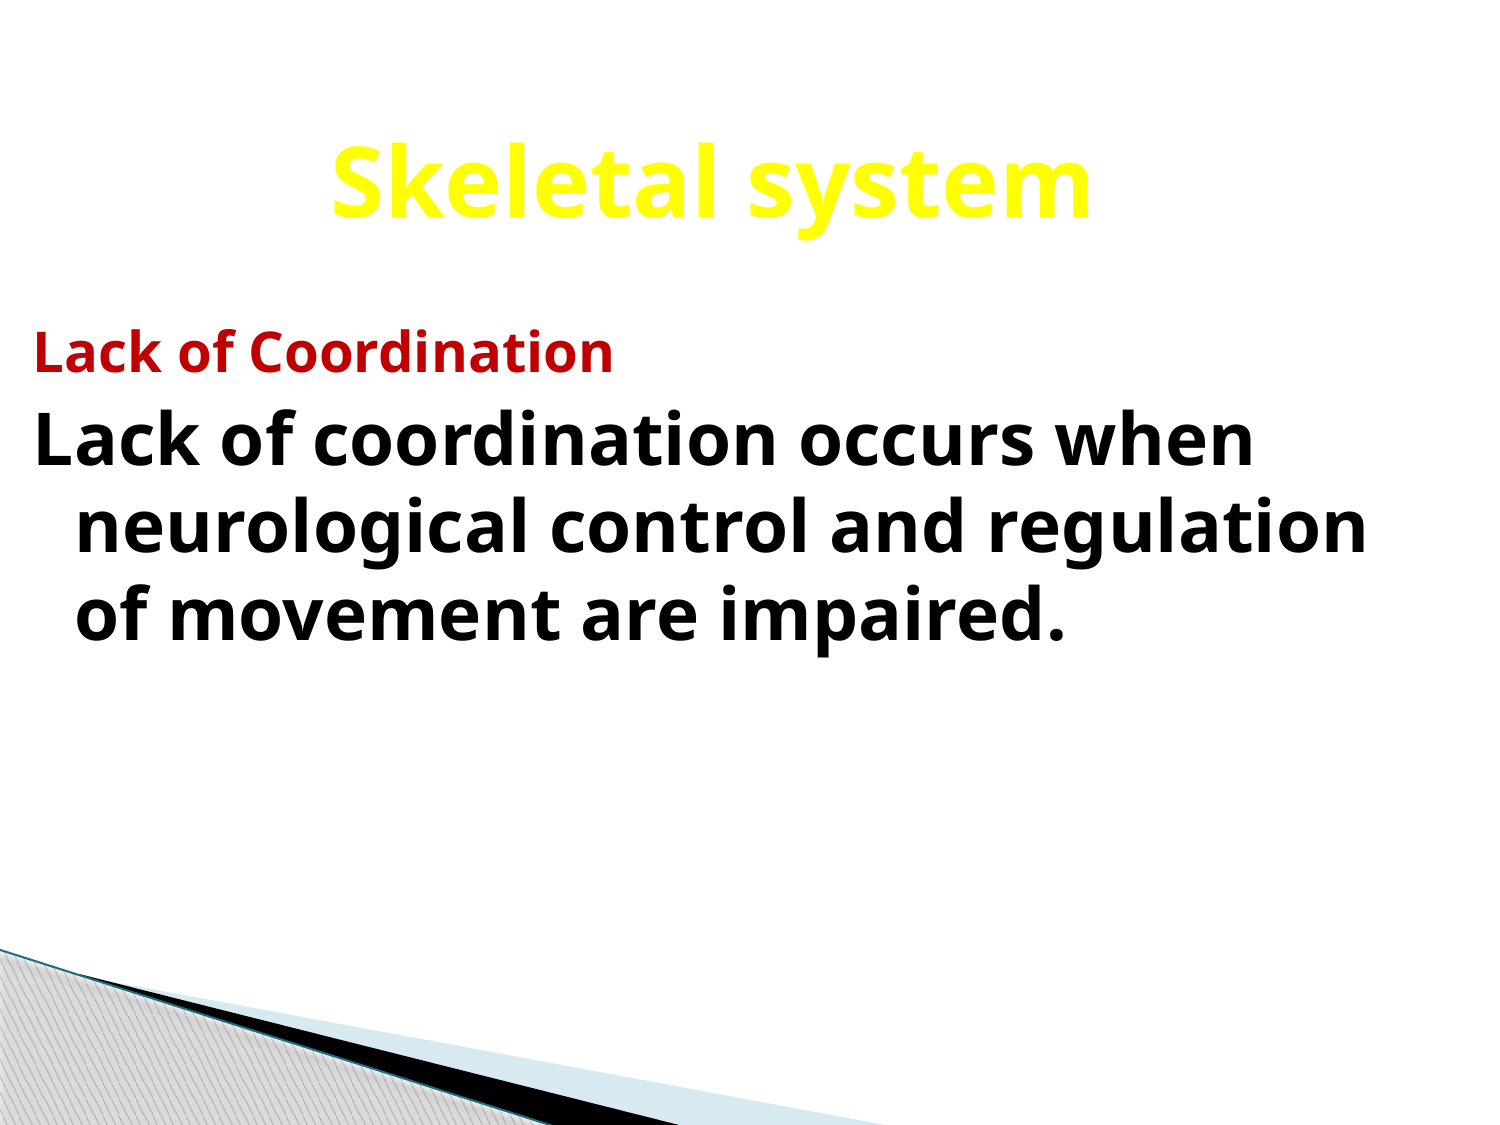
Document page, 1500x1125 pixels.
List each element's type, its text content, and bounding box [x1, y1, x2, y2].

list Lack of Coordination Lack of coordination occurs when neurological control and regulation of movement are impaired. [0, 308, 1413, 1060]
title Skeletal system [0, 112, 1350, 308]
